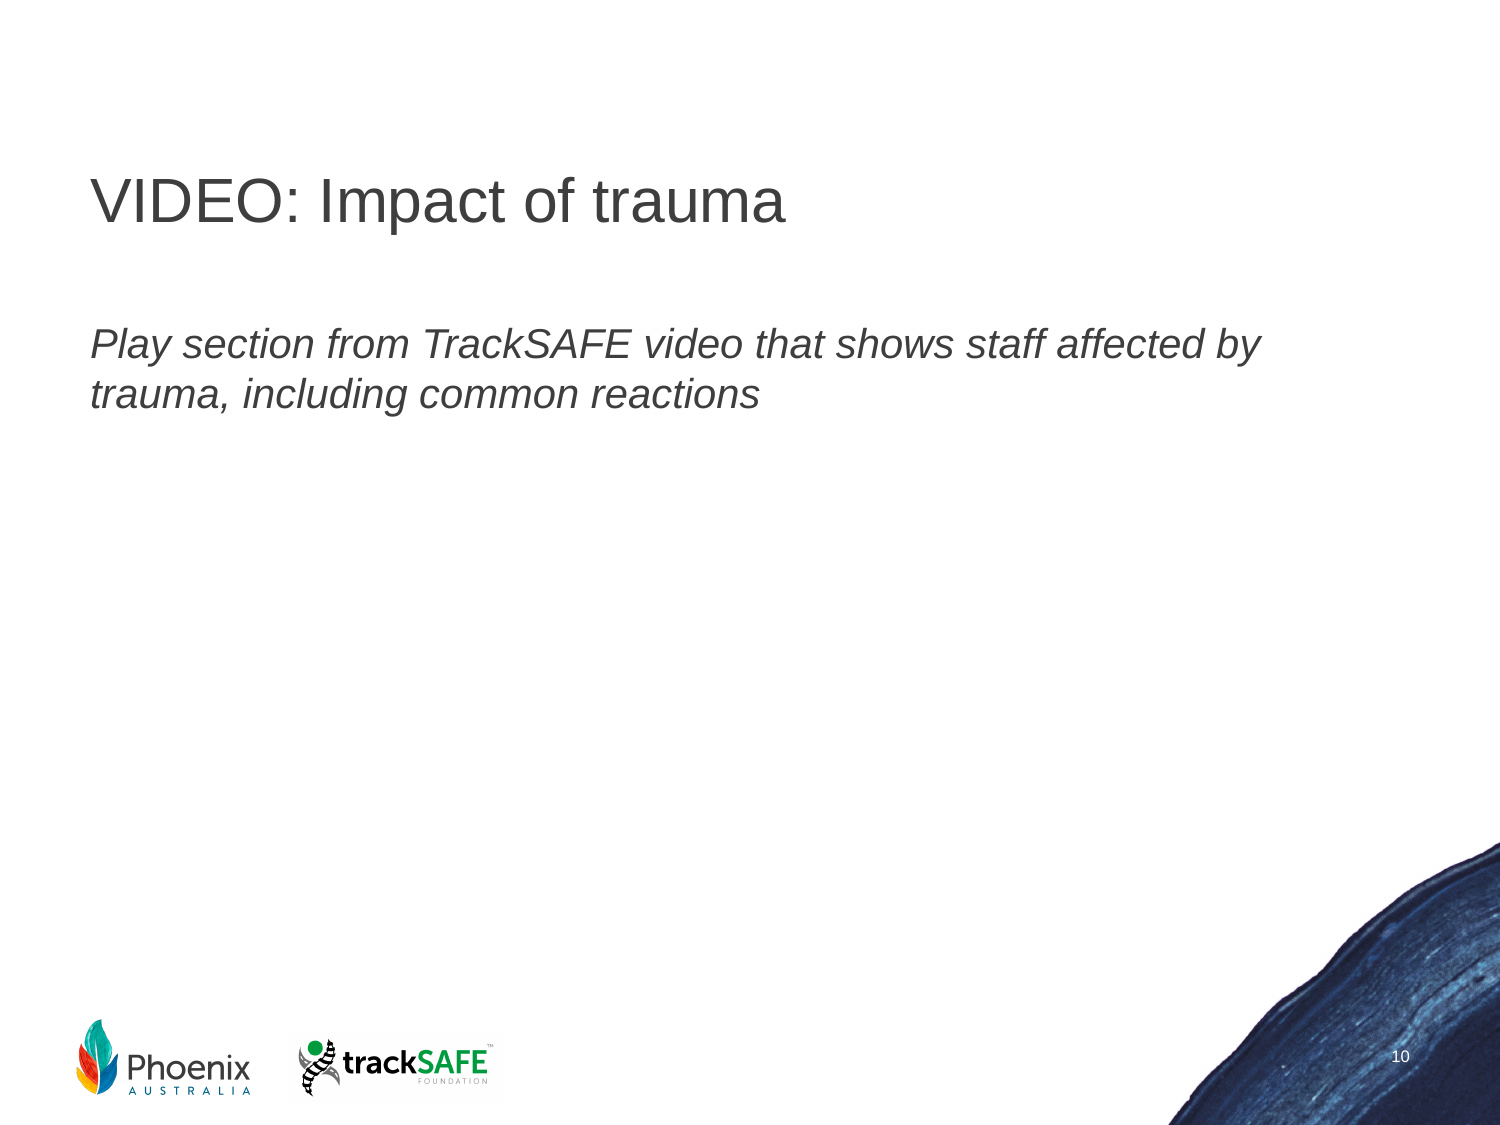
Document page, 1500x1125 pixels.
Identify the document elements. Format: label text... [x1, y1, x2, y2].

list Play section from TrackSAFE video that shows staff affected by trauma, including common reactions [75, 309, 1425, 1005]
title VIDEO: Impact of trauma [75, 126, 1425, 269]
picture [0, 0, 1500, 1125]
slide_number 10 [1074, 1026, 1425, 1086]
